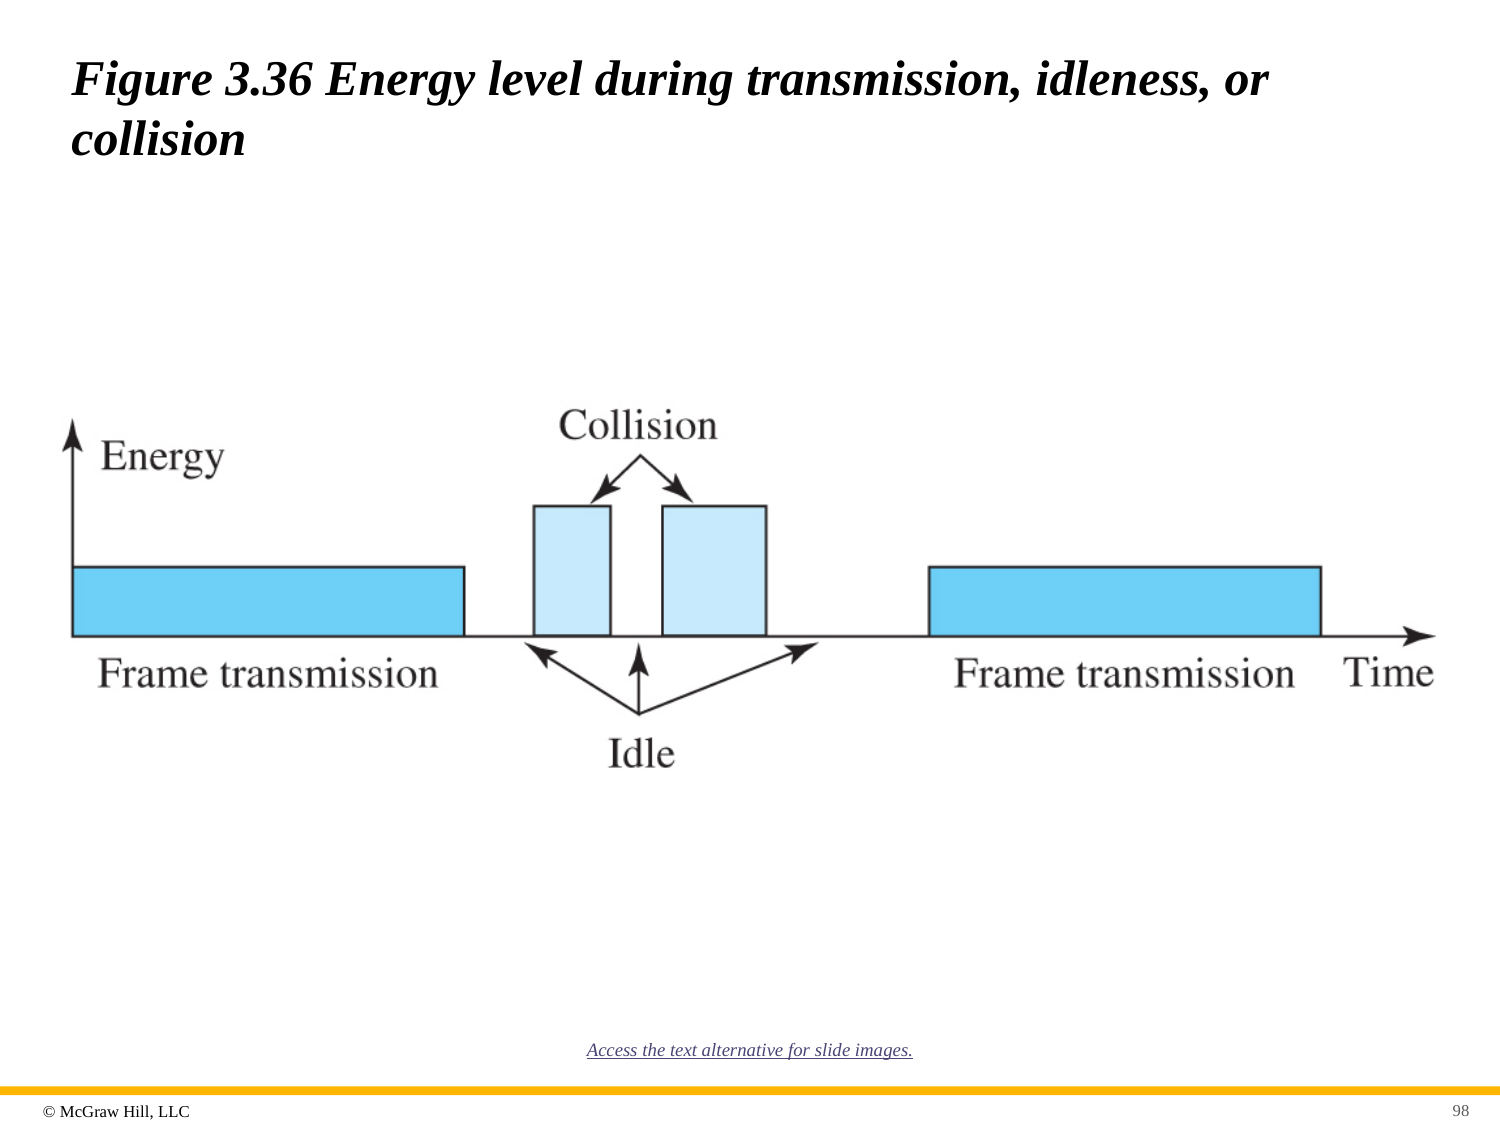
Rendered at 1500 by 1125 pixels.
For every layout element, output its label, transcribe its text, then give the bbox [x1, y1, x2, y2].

list Access the text alternative for slide images. [525, 1033, 975, 1066]
slide_number 98 [1418, 1096, 1477, 1123]
title Figure 3.36 Energy level during transmission, idleness, or collision [56, 50, 1444, 162]
picture [59, 400, 1440, 773]
